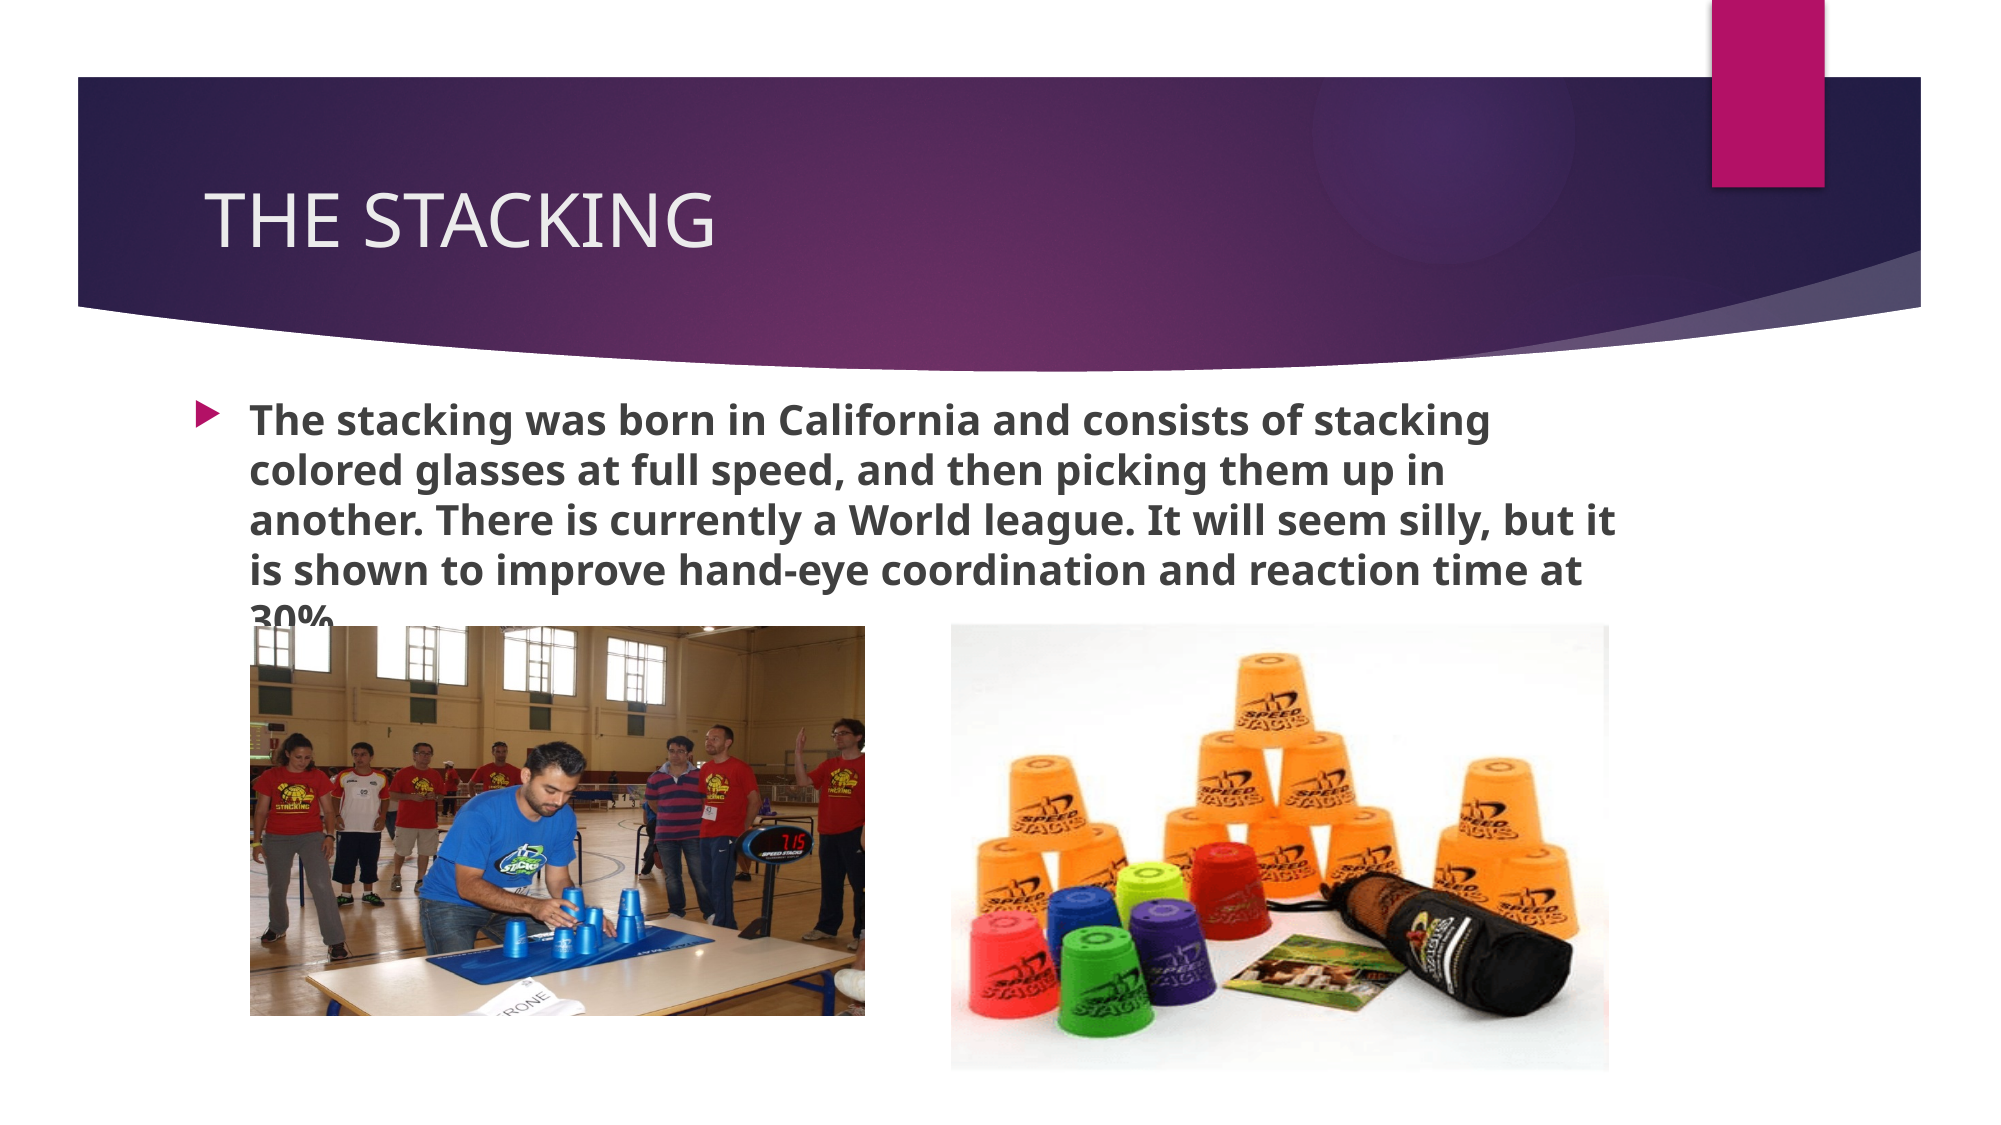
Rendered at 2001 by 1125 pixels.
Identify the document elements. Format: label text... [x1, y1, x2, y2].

title THE STACKING [189, 159, 1627, 276]
picture [951, 592, 1609, 1103]
picture [249, 626, 865, 1017]
list The stacking was born in California and consists of stacking colored glasses at full speed, and then picking them up in another. There is currently a World league. It will seem silly, but it is shown to improve hand-eye coordination and reaction time at 30%. [177, 386, 1639, 1125]
